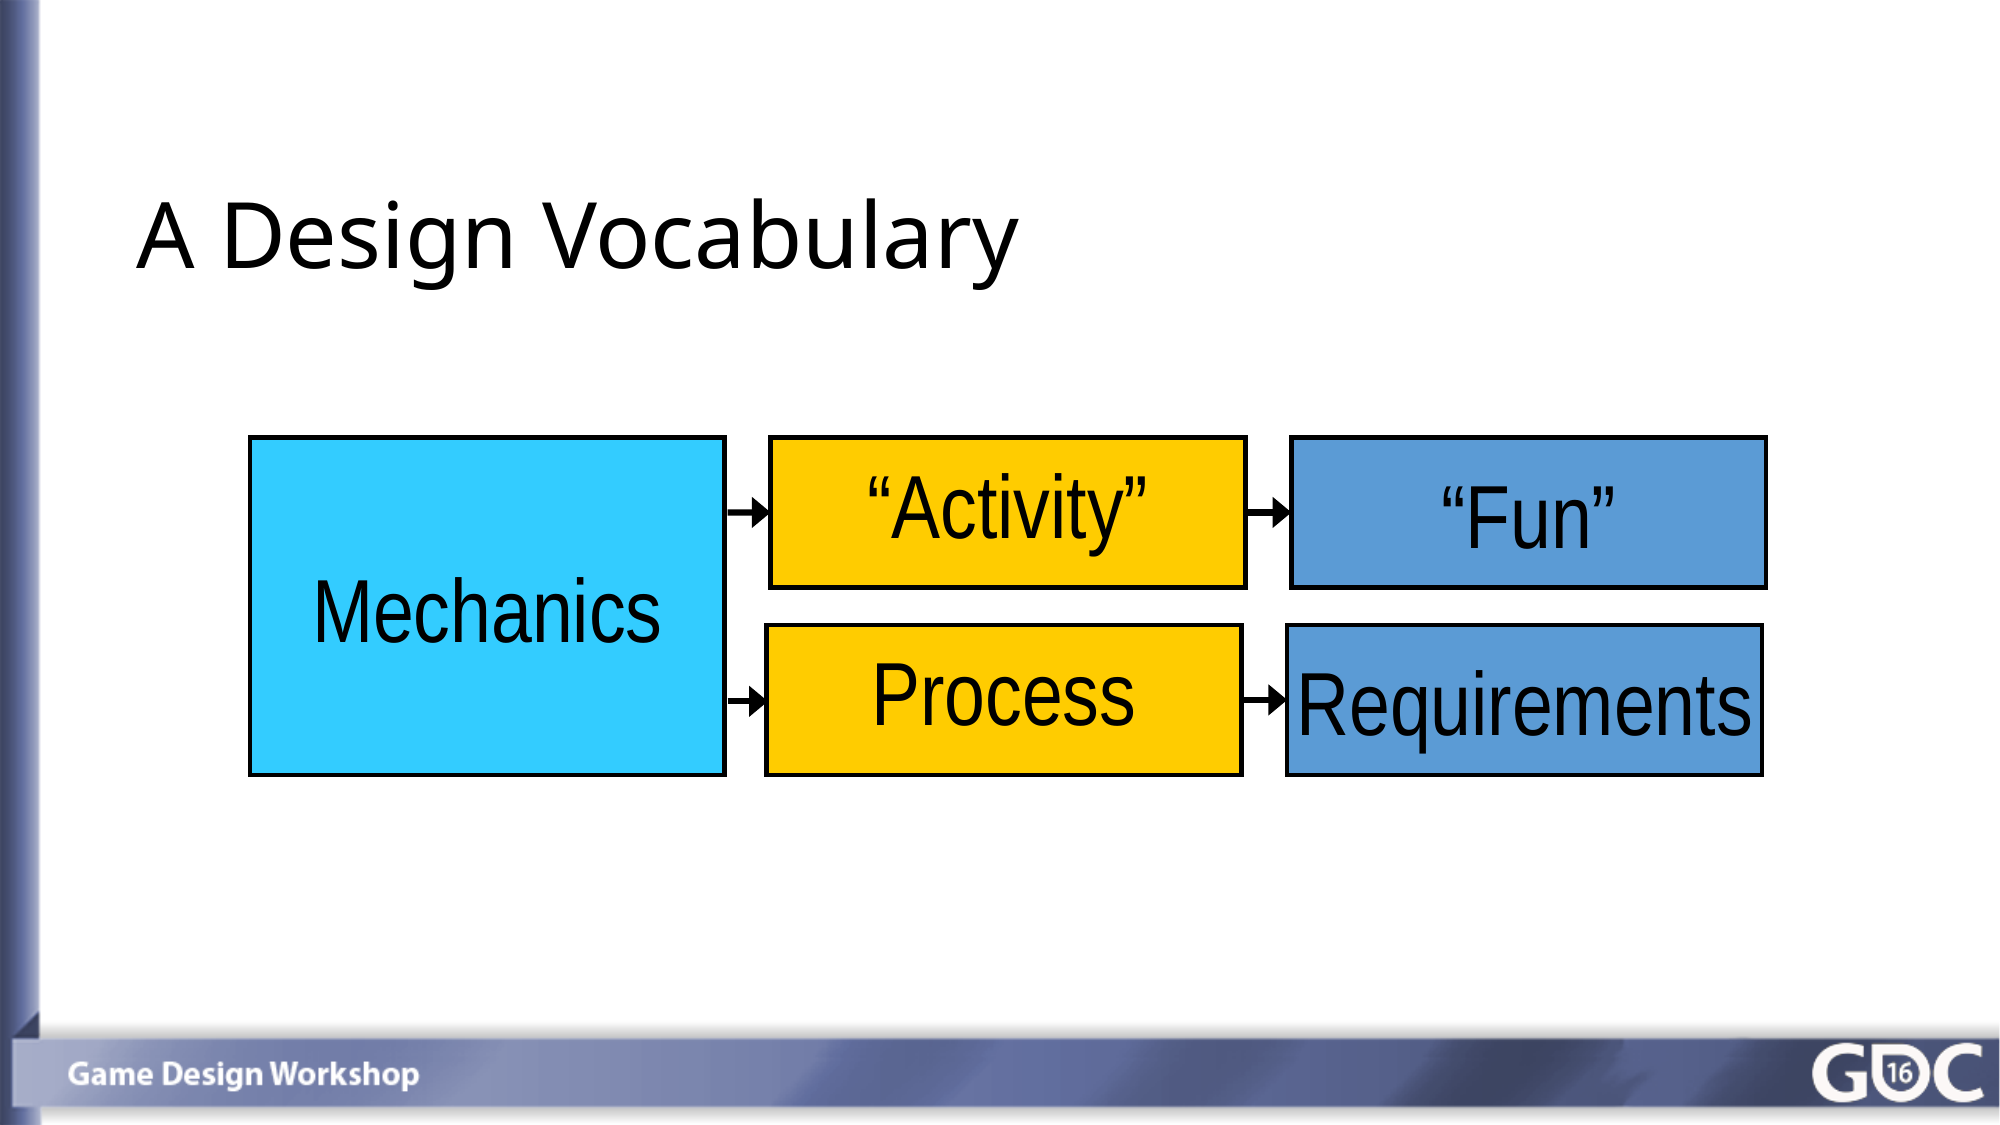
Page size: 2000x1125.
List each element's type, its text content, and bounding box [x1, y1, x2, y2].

text_box Mechanics [249, 437, 725, 775]
text_box “Activity” [770, 437, 1246, 588]
text_box “Fun” [1291, 437, 1767, 588]
picture [0, 0, 2000, 1125]
text_box Requirements [1287, 624, 1762, 775]
text_box Process [766, 624, 1242, 775]
title A Design Vocabulary [116, 179, 1883, 417]
